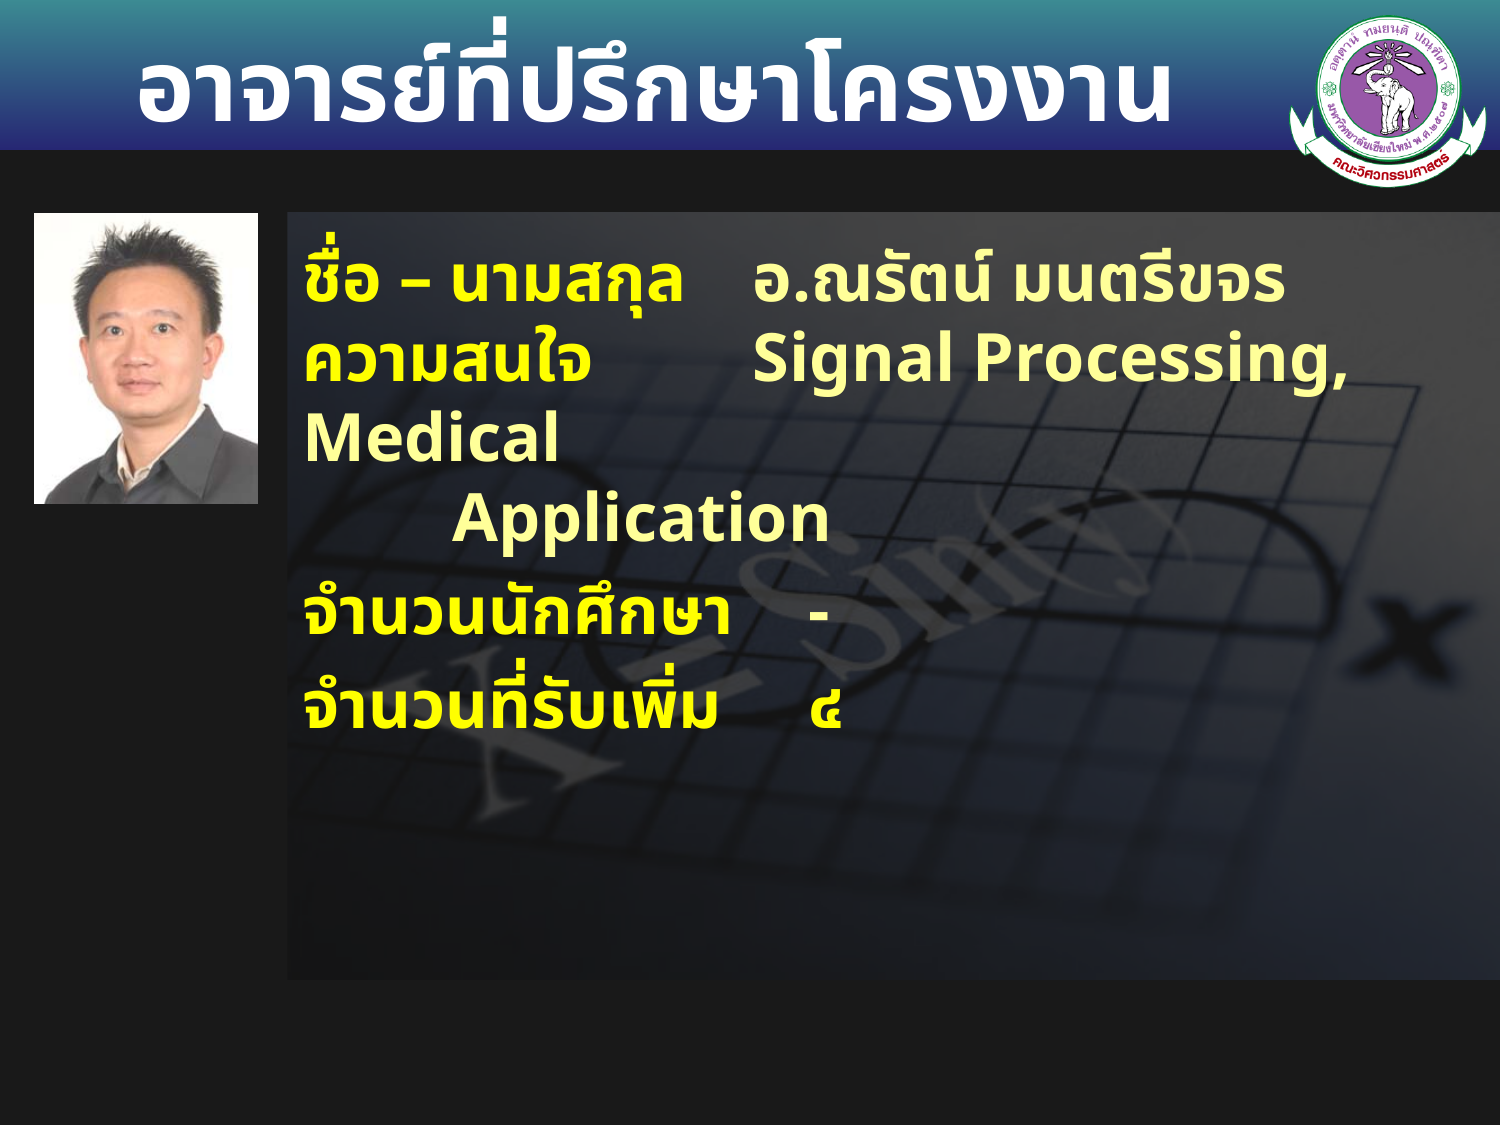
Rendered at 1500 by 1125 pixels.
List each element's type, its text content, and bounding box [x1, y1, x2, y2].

list ชื่อ – นามสกุล อ.ณรัตน์ มนตรีขจร ความสนใจ Signal Processing, Medical Application จำนวนนักศึกษา - จำนวนที่รับเพิ่ม ๔ [287, 212, 1500, 980]
picture [33, 213, 259, 504]
title อาจารย์ที่ปรึกษาโครงงาน [0, 12, 1313, 151]
picture [1289, 15, 1488, 188]
